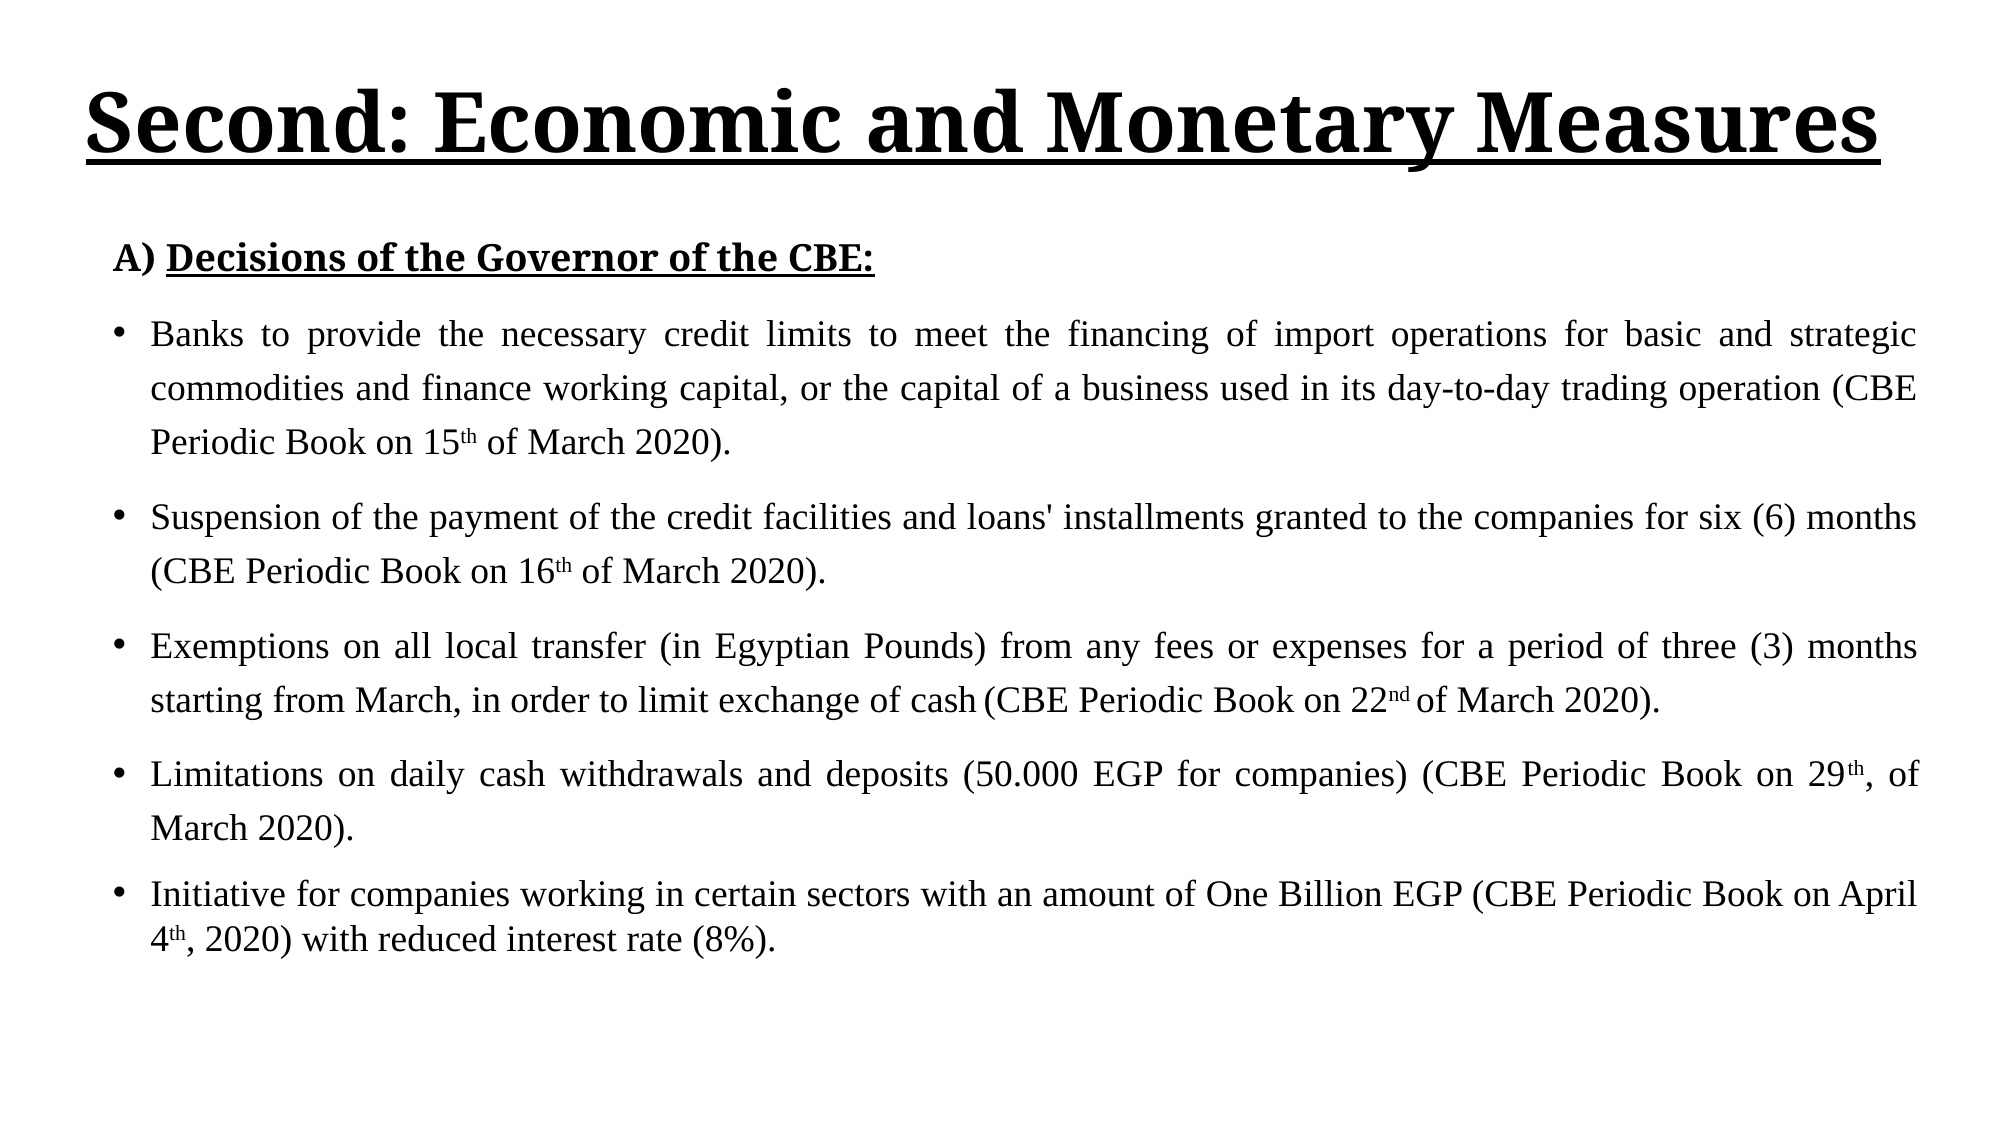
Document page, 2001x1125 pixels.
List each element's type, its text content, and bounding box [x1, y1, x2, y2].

list A) Decisions of the Governor of the CBE: Banks to provide the necessary credit limits to meet the financing of import operations for basic and strategic commodities and finance working capital, or the capital of a business used in its day-to-day trading operation (CBE Periodic Book on 15th of March 2020). Suspension of the payment of the credit facilities and loans' installments granted to the companies for six (6) months (CBE Periodic Book on 16th of March 2020). Exemptions on all local transfer (in Egyptian Pounds) from any fees or expenses for a period of three (3) months starting from March, in order to limit exchange of cash (CBE Periodic Book on 22nd of March 2020). Limitations on daily cash withdrawals and deposits (50.000 EGP for companies) (CBE Periodic Book on 29th, of March 2020). Initiative for companies working in certain sectors with an amount of One Billion EGP (CBE Periodic Book on April 4th, 2020) with reduced interest rate (8%). [97, 231, 1935, 1125]
title Second: Economic and Monetary Measures [56, 45, 1911, 207]
